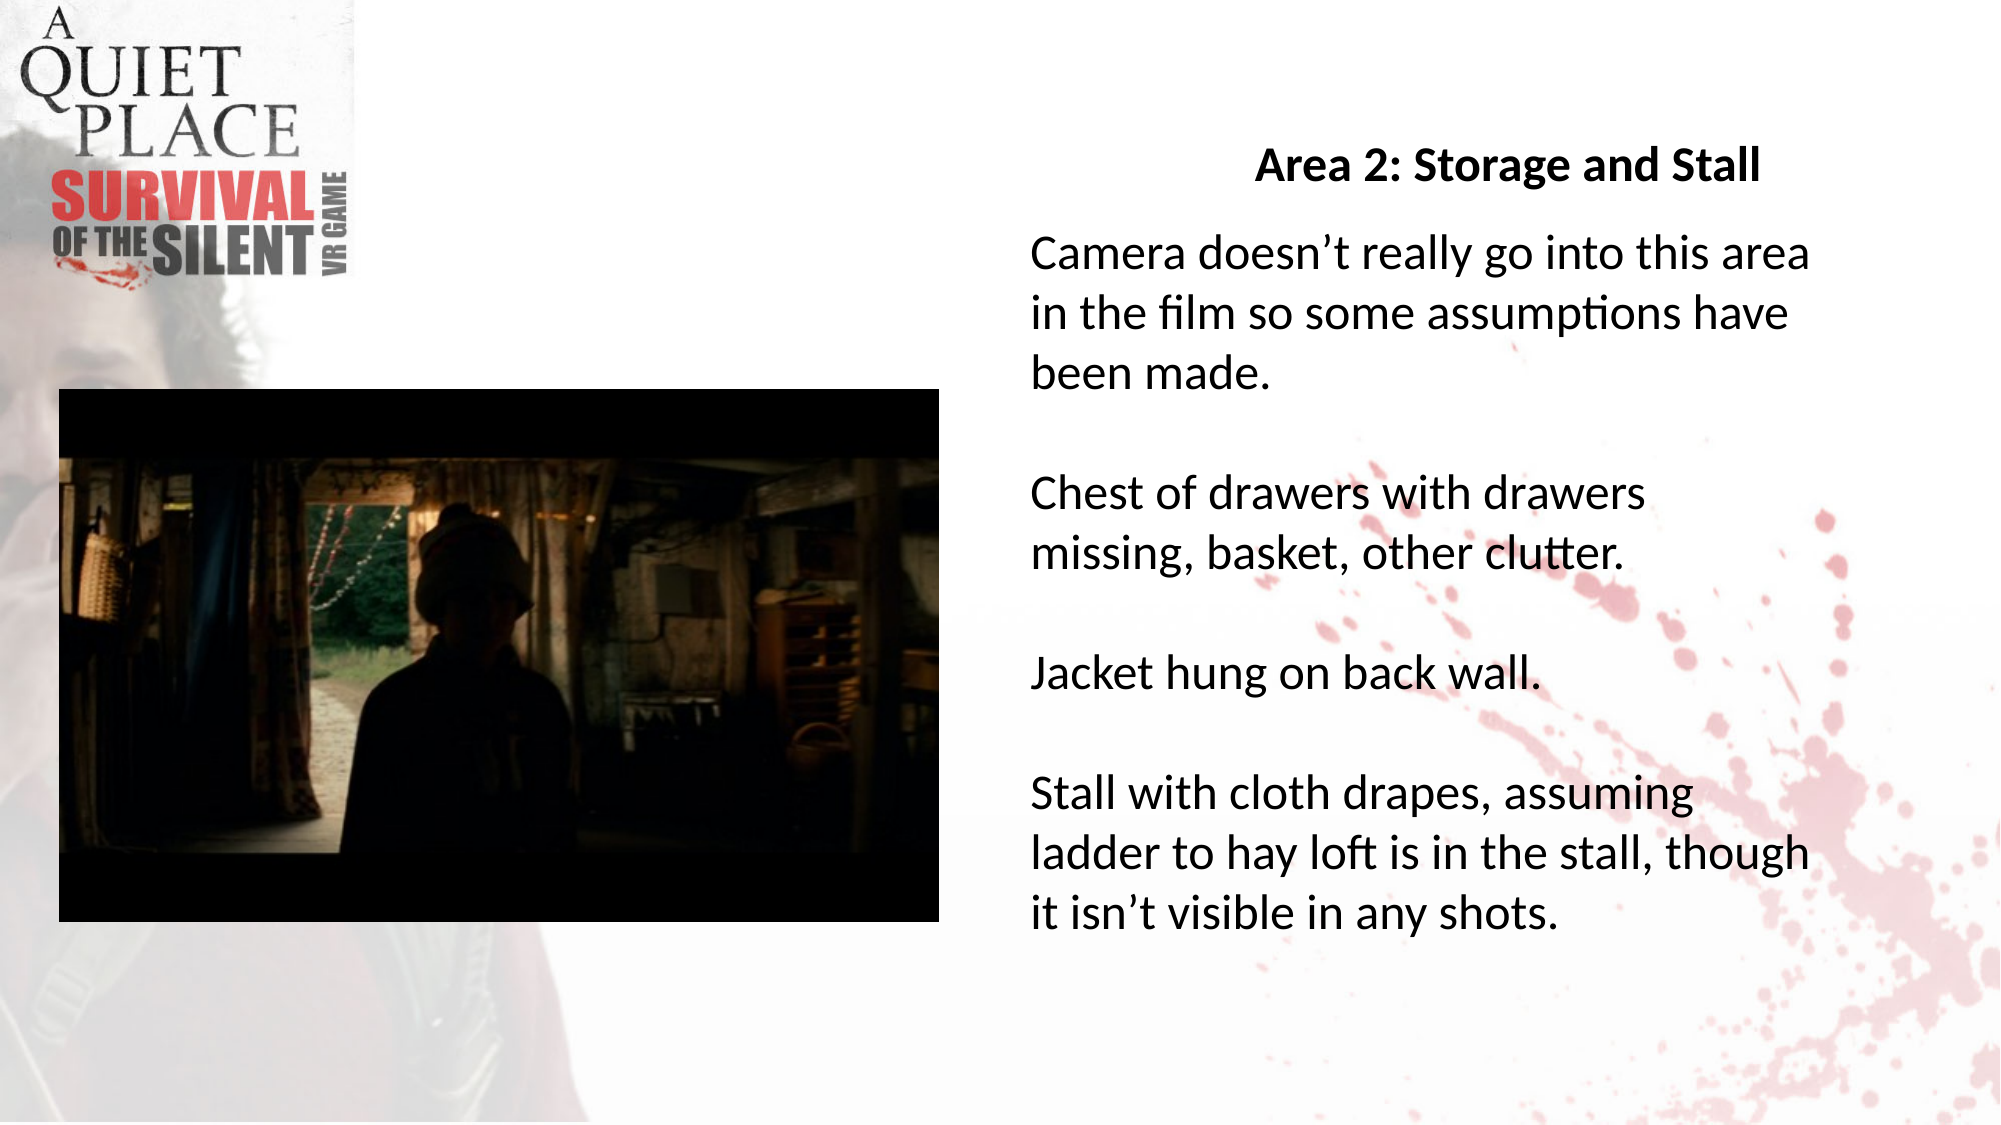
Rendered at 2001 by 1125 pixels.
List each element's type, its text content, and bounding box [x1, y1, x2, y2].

text_box Camera doesn’t really go into this area in the film so some assumptions have been made. Chest of drawers with drawers missing, basket, other clutter. Jacket hung on back wall. Stall with cloth drapes, assuming ladder to hay loft is in the stall, though it isn’t visible in any shots. [1015, 212, 1831, 437]
picture [0, 0, 2001, 1125]
text_box Area 2: Storage and Stall [1240, 123, 1819, 199]
